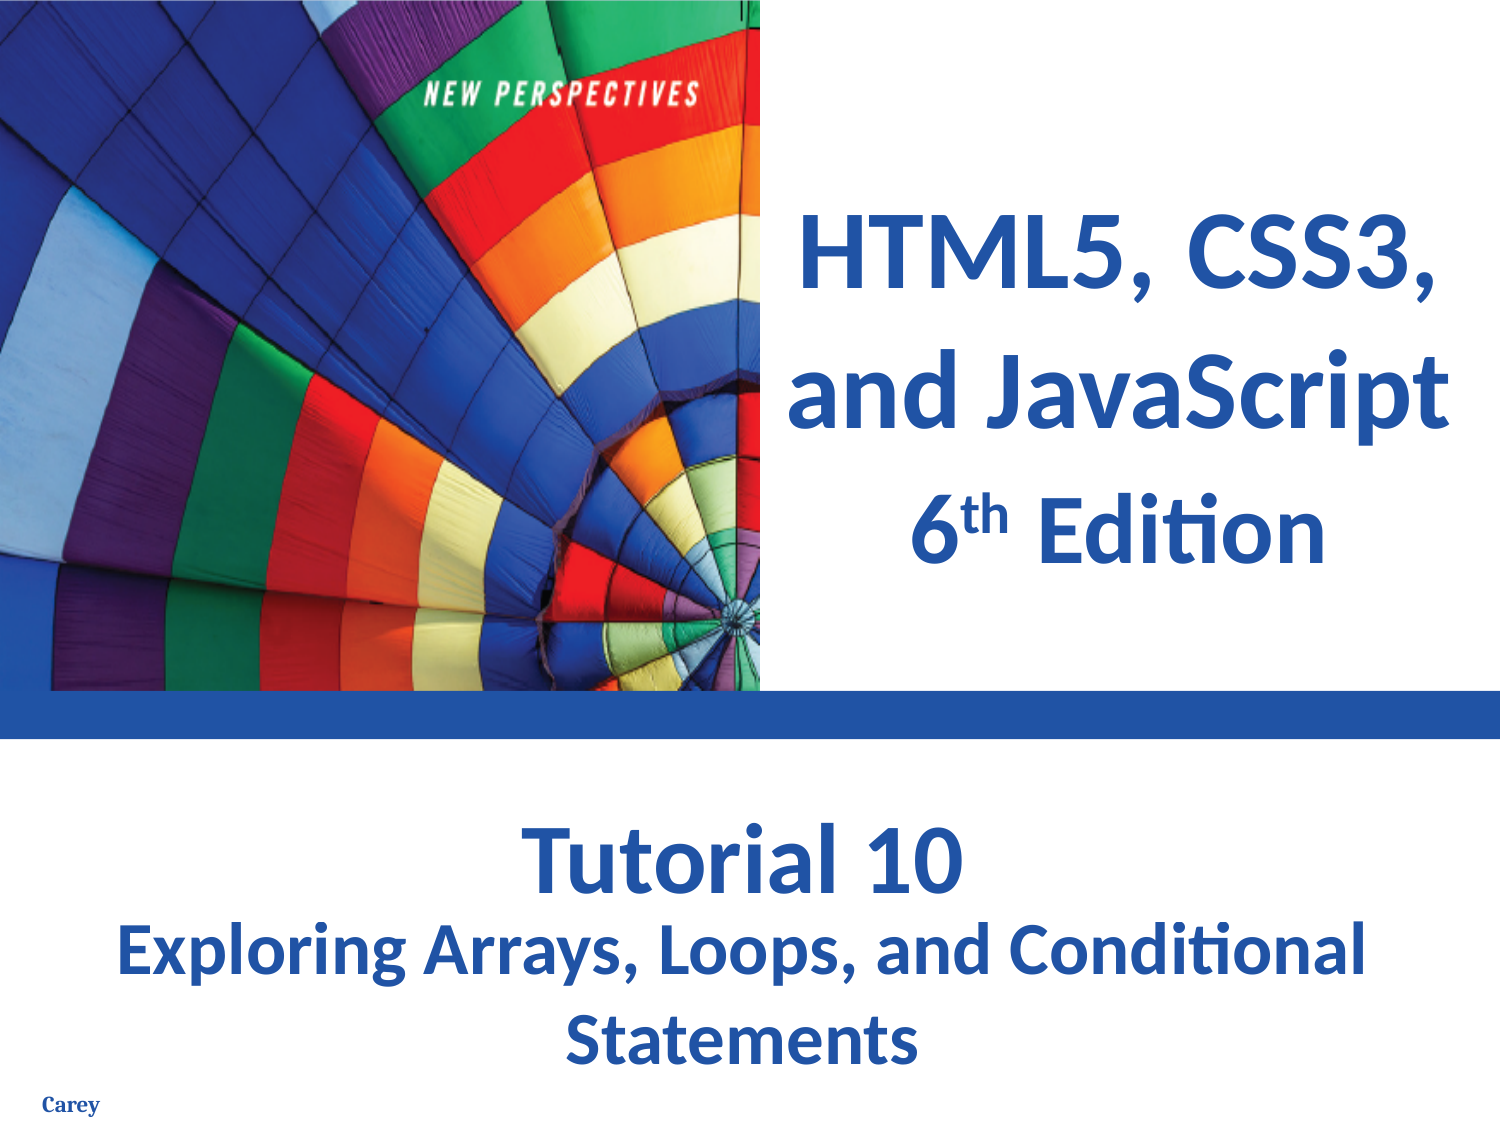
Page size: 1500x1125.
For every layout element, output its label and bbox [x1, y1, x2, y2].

picture [0, 0, 760, 690]
